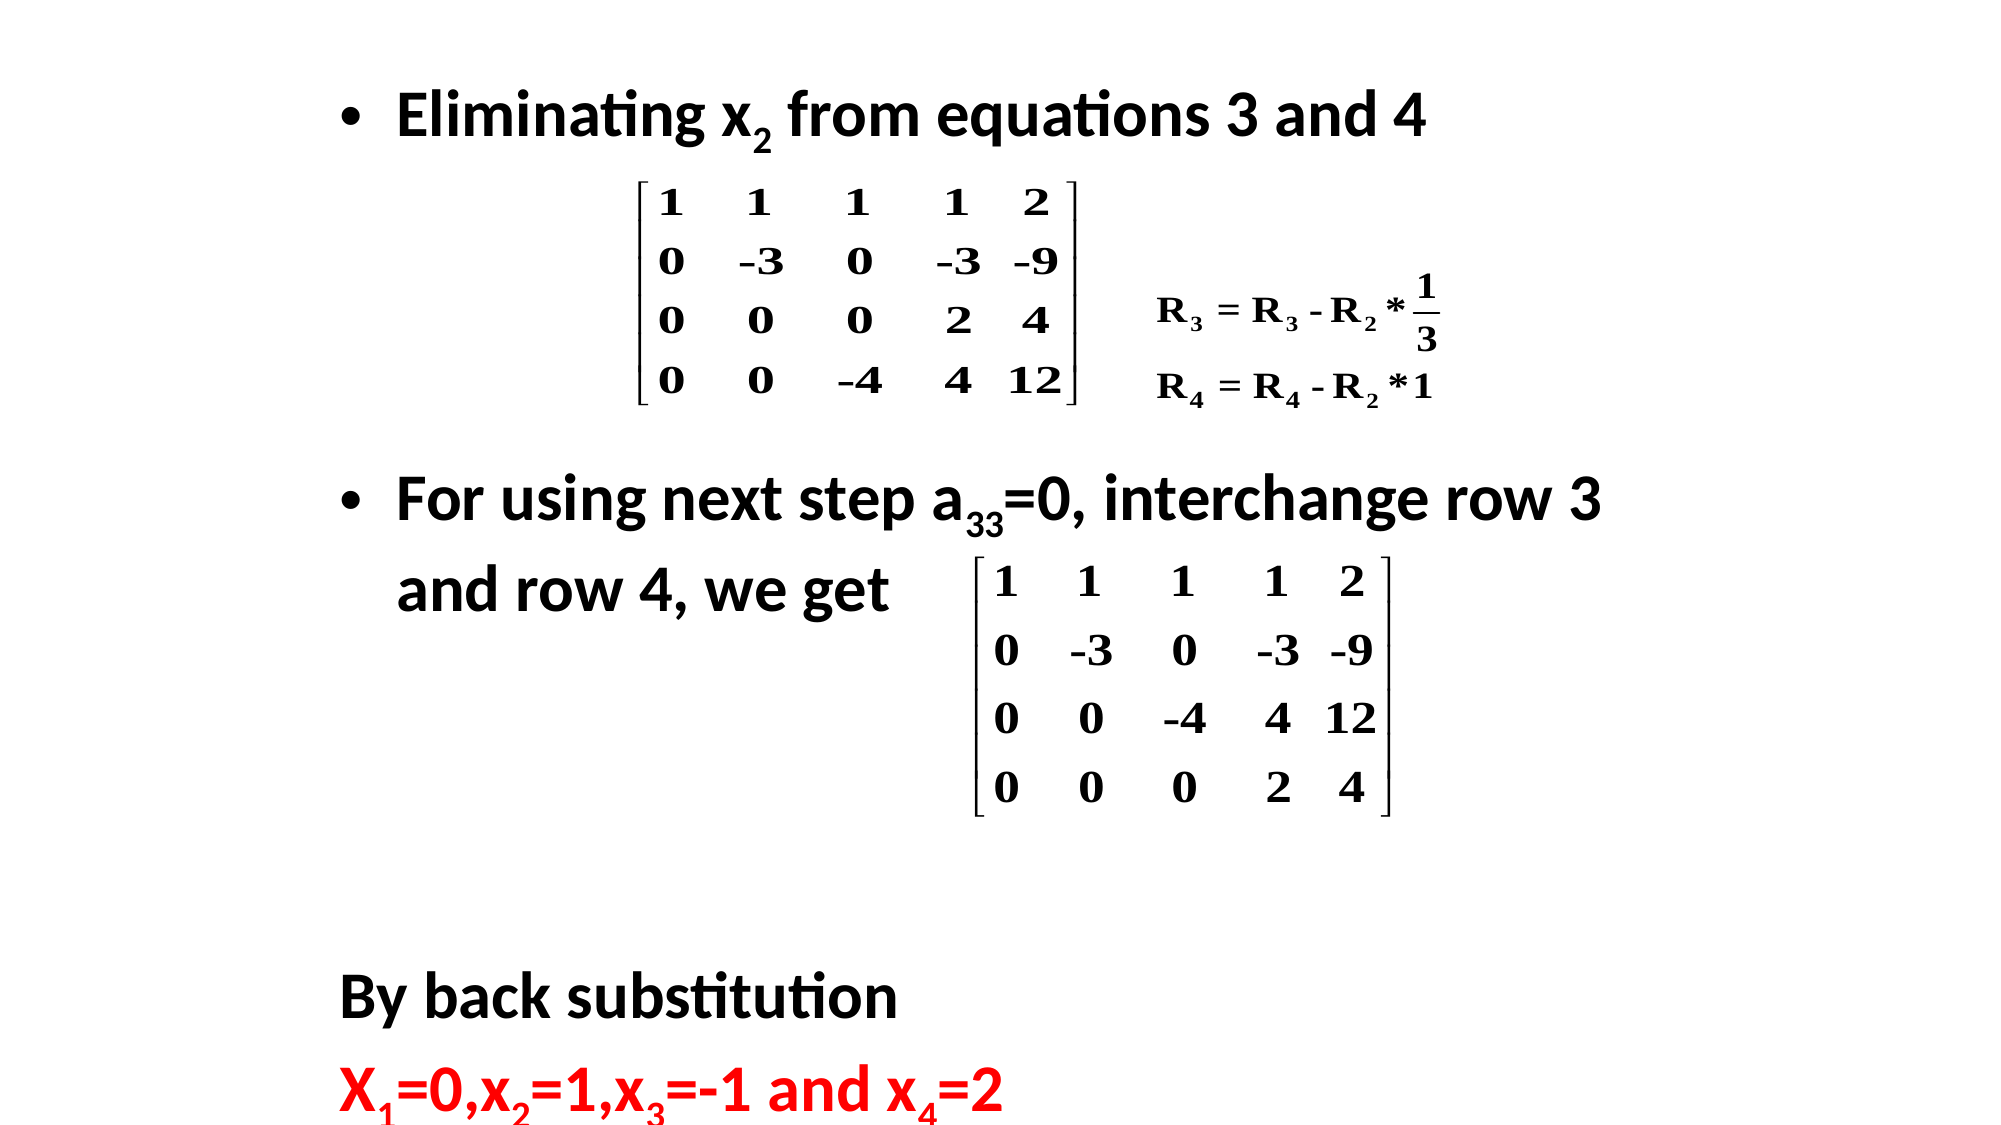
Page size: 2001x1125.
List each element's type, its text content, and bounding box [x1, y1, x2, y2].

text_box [624, 174, 1101, 413]
list Eliminating x2 from equations 3 and 4 For using next step a33=0, interchange row 3 and row 4, we get By back substitution X1=0,x2=1,x3=-1 and x4=2 [324, 62, 1676, 1006]
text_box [1149, 262, 1451, 417]
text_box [962, 549, 1413, 826]
